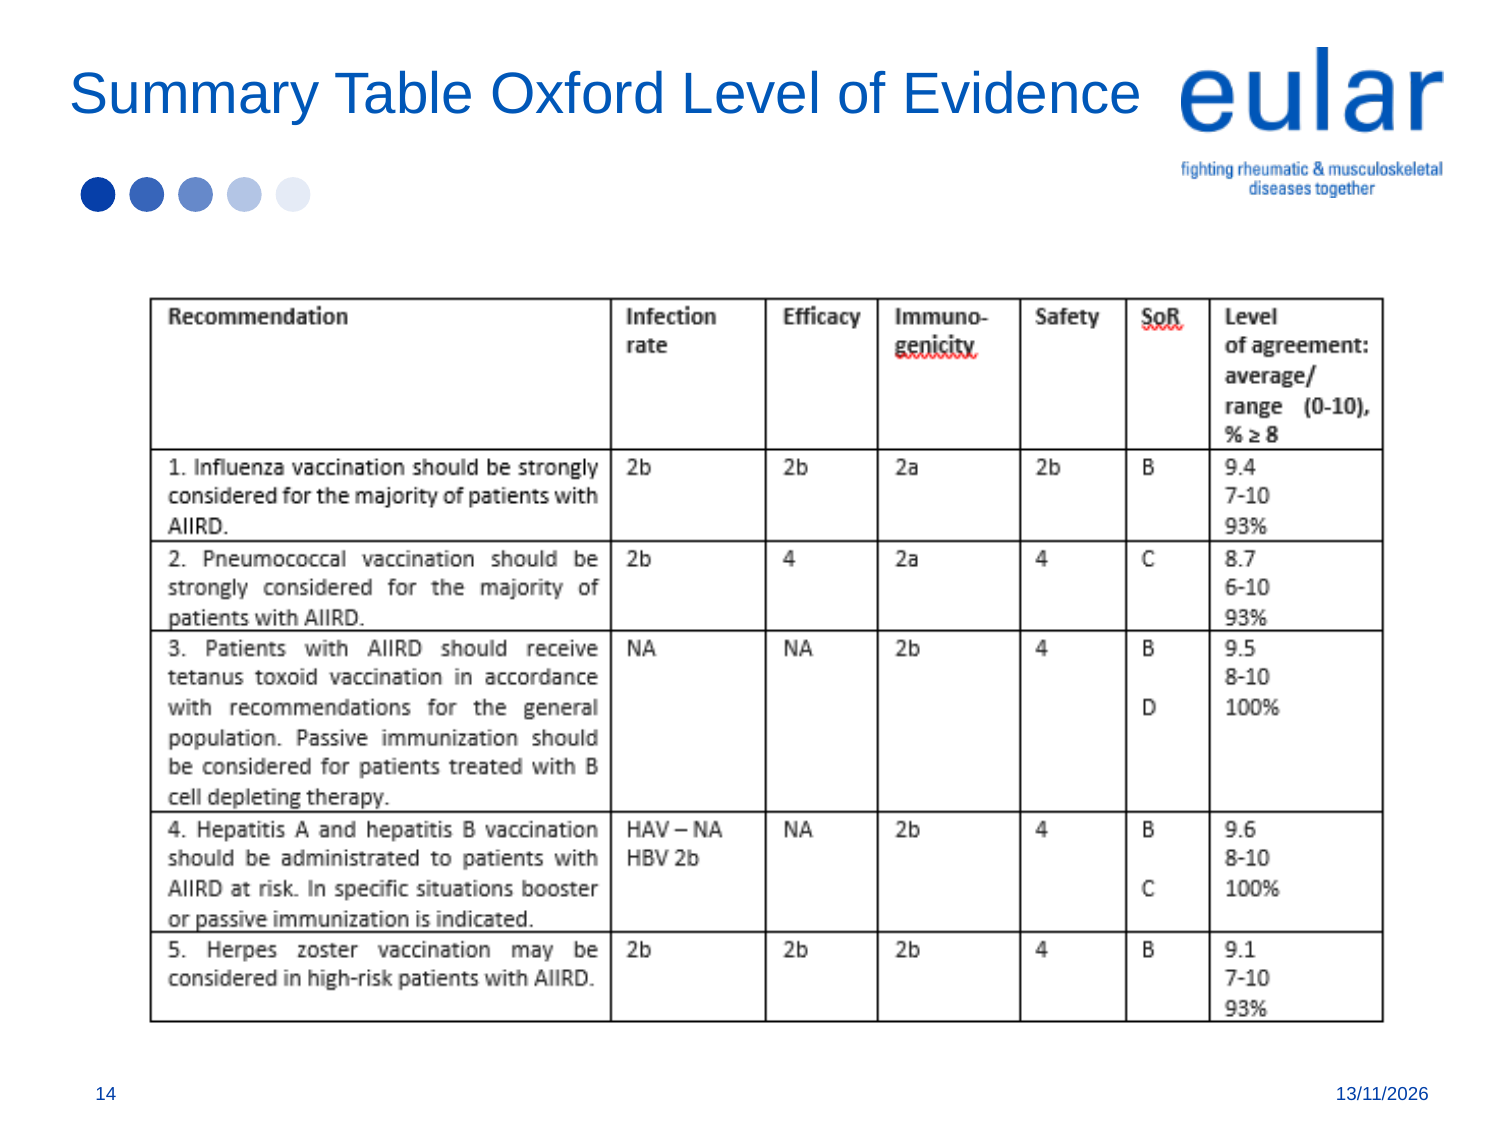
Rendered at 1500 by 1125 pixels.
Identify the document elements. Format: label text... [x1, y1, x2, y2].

picture [1181, 47, 1444, 198]
slide_number 14 [80, 1062, 224, 1123]
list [138, 278, 1423, 1081]
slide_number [1242, 1062, 1444, 1123]
title Summary Table Oxford Level of Evidence [55, 47, 1423, 152]
